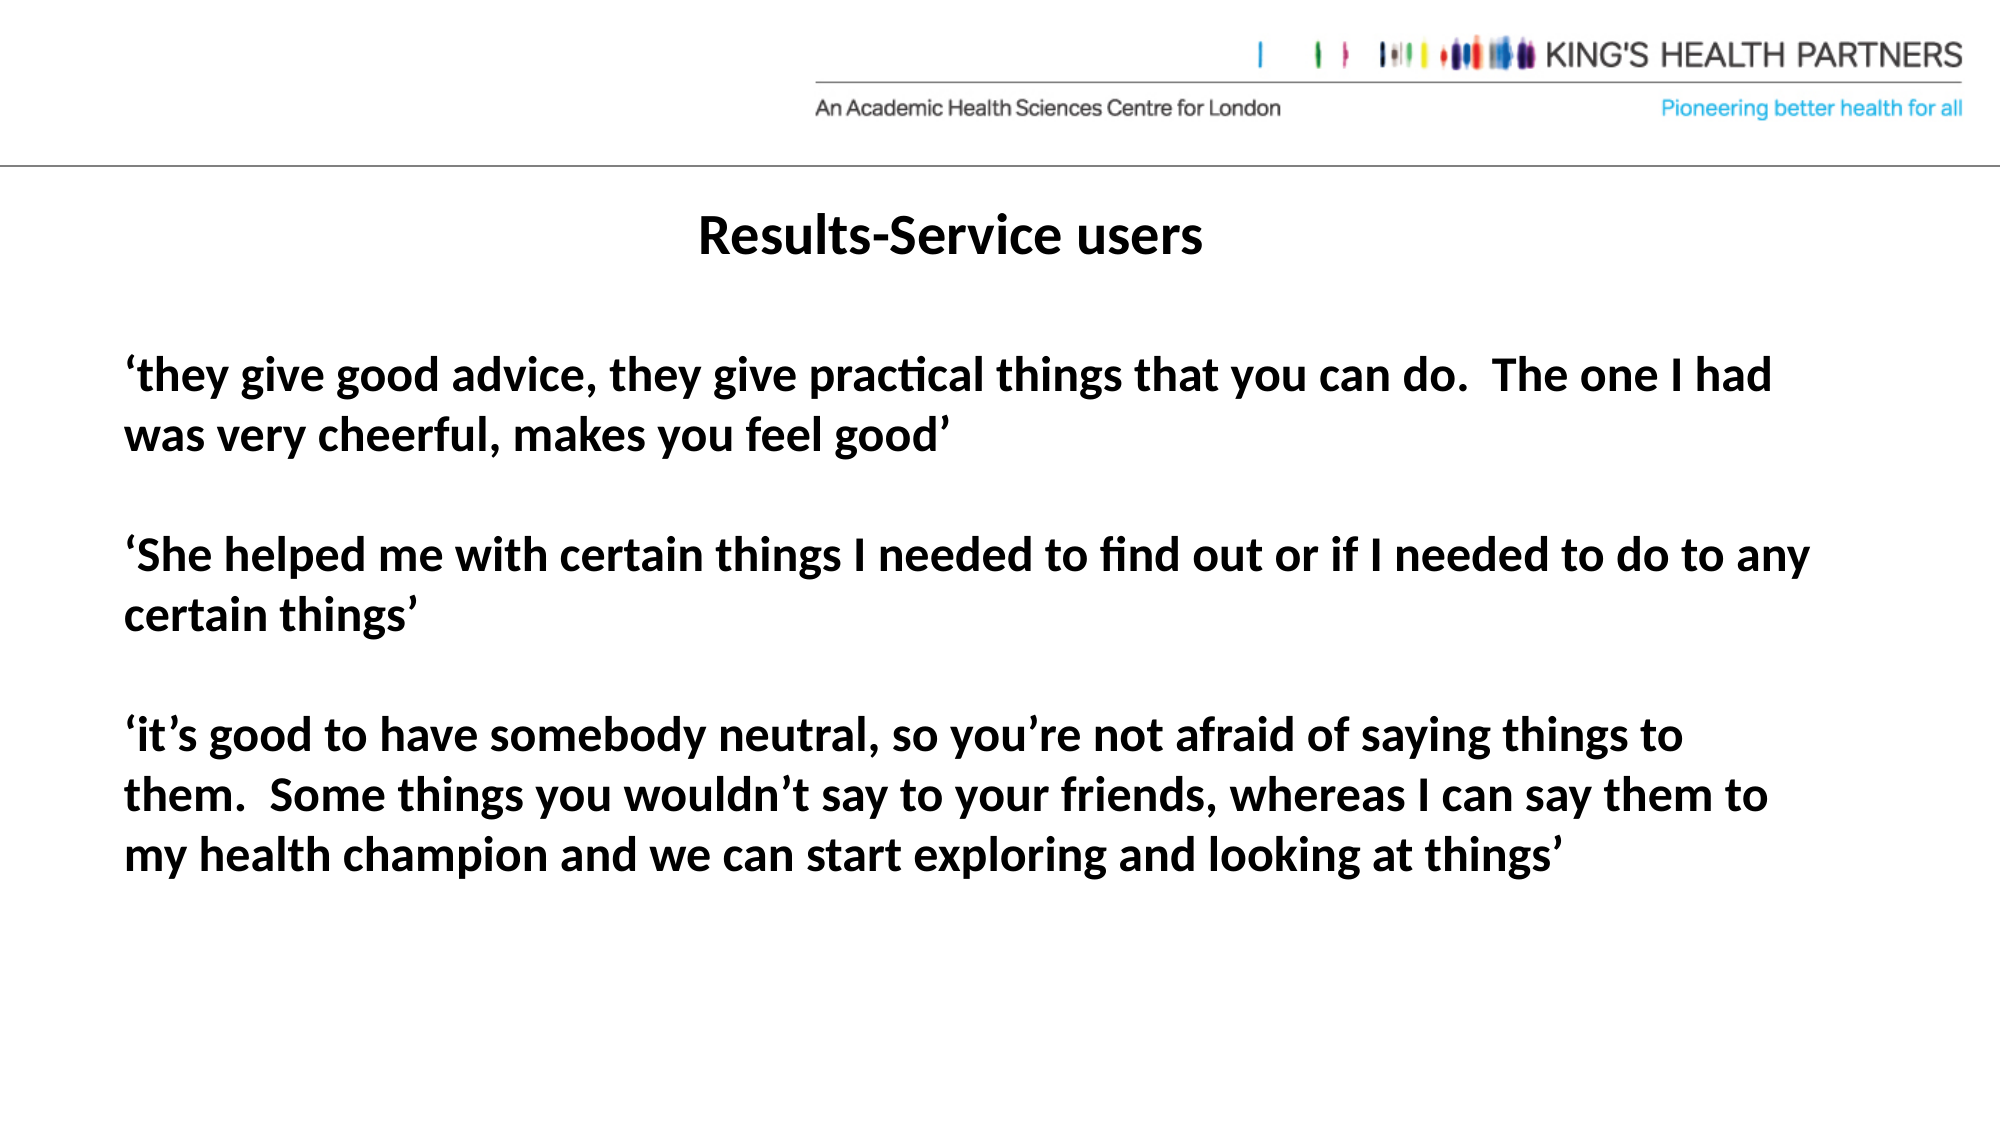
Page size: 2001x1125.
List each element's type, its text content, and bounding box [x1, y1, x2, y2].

text_box Results-Service users [249, 188, 1653, 263]
text_box ‘they give good advice, they give practical things that you can do. The one I had was very cheerful, makes you feel good’ ‘She helped me with certain things I needed to find out or if I needed to do to any certain things’ ‘it’s good to have somebody neutral, so you’re not afraid of saying things to them. Some things you wouldn’t say to your friends, whereas I can say them to my health champion and we can start exploring and looking at things’ [109, 263, 1832, 949]
picture [813, 33, 1965, 122]
